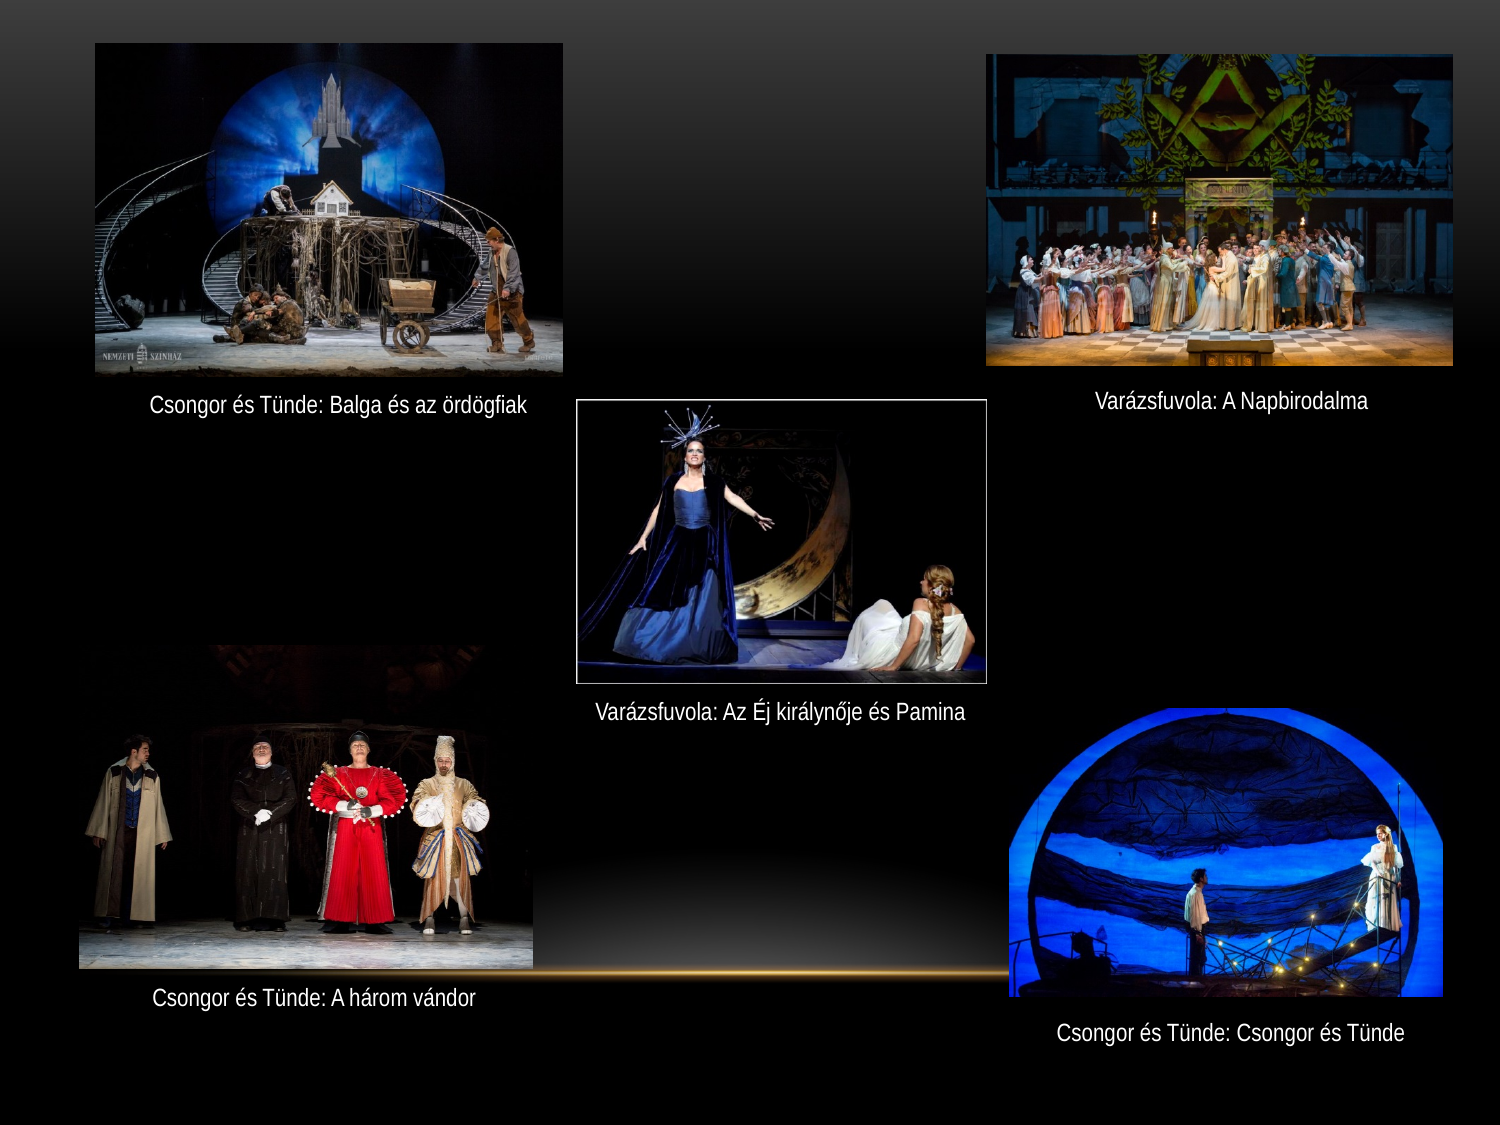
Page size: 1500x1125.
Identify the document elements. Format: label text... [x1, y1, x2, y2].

text_box Csongor és Tünde: A három vándor [55, 974, 574, 1019]
text_box Csongor és Tünde: Balga és az ördögfiak [120, 389, 558, 426]
text_box Csongor és Tünde: Csongor és Tünde [1018, 1009, 1444, 1054]
text_box Varázsfuvola: Az Éj királynője és Pamina [562, 687, 1000, 733]
picture [0, 0, 1500, 1125]
text_box Varázsfuvola: A Napbirodalma [1001, 377, 1469, 422]
